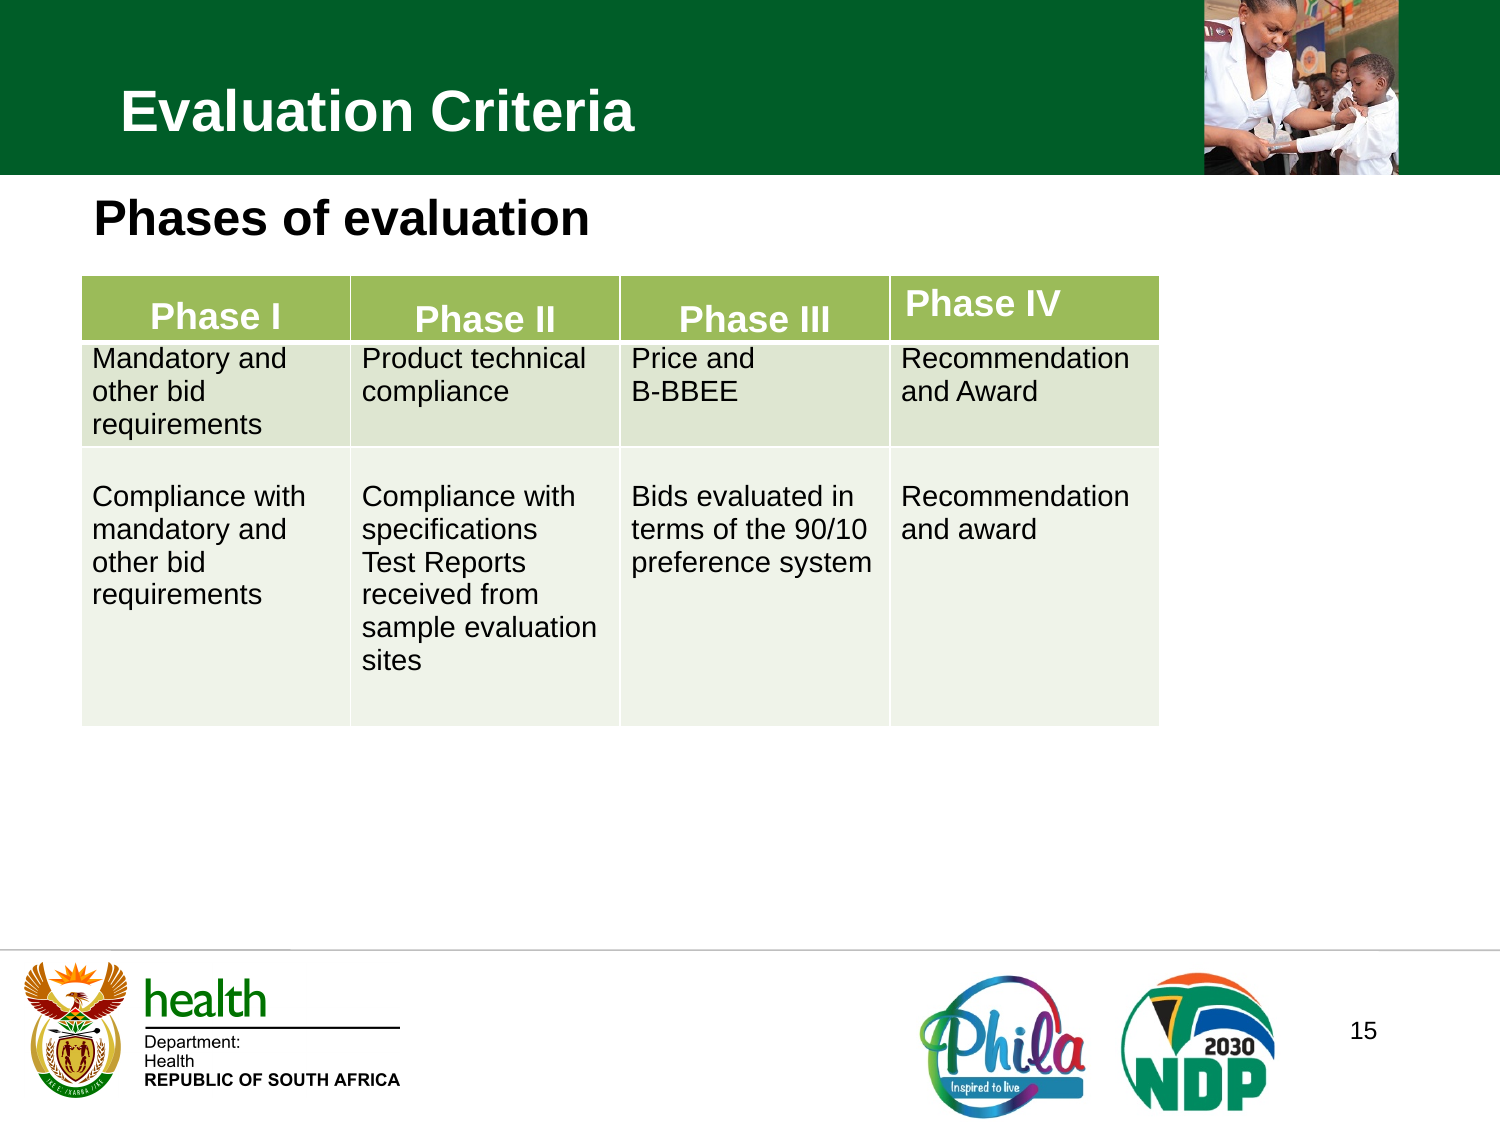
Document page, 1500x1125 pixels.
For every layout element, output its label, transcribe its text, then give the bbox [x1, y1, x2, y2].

picture [24, 962, 400, 1098]
table_cell Product technical compliance [351, 345, 619, 446]
table_cell Recommendation and Award [891, 345, 1159, 446]
table_cell Price and B-BBEE [621, 345, 889, 446]
table_header Phase II [351, 276, 619, 340]
table_header Phase III [621, 276, 889, 340]
table_header Phase IV [891, 276, 1159, 340]
text_box Phases of evaluation [78, 178, 1428, 313]
table_header Phase I [82, 276, 350, 340]
picture [916, 972, 1092, 1006]
title 15 [620, 1006, 1400, 1125]
picture [1204, 0, 1399, 175]
text_box Evaluation Criteria [105, 0, 1018, 151]
table_cell Mandatory and other bid requirements [82, 345, 350, 446]
table_cell Compliance with mandatory and other bid requirements [82, 448, 350, 726]
table_cell Compliance with specifications Test Reports received from sample evaluation sites [351, 448, 619, 726]
picture [1115, 962, 1290, 1006]
table_cell Bids evaluated in terms of the 90/10 preference system [621, 448, 889, 726]
table_cell Recommendation and award [891, 448, 1159, 726]
